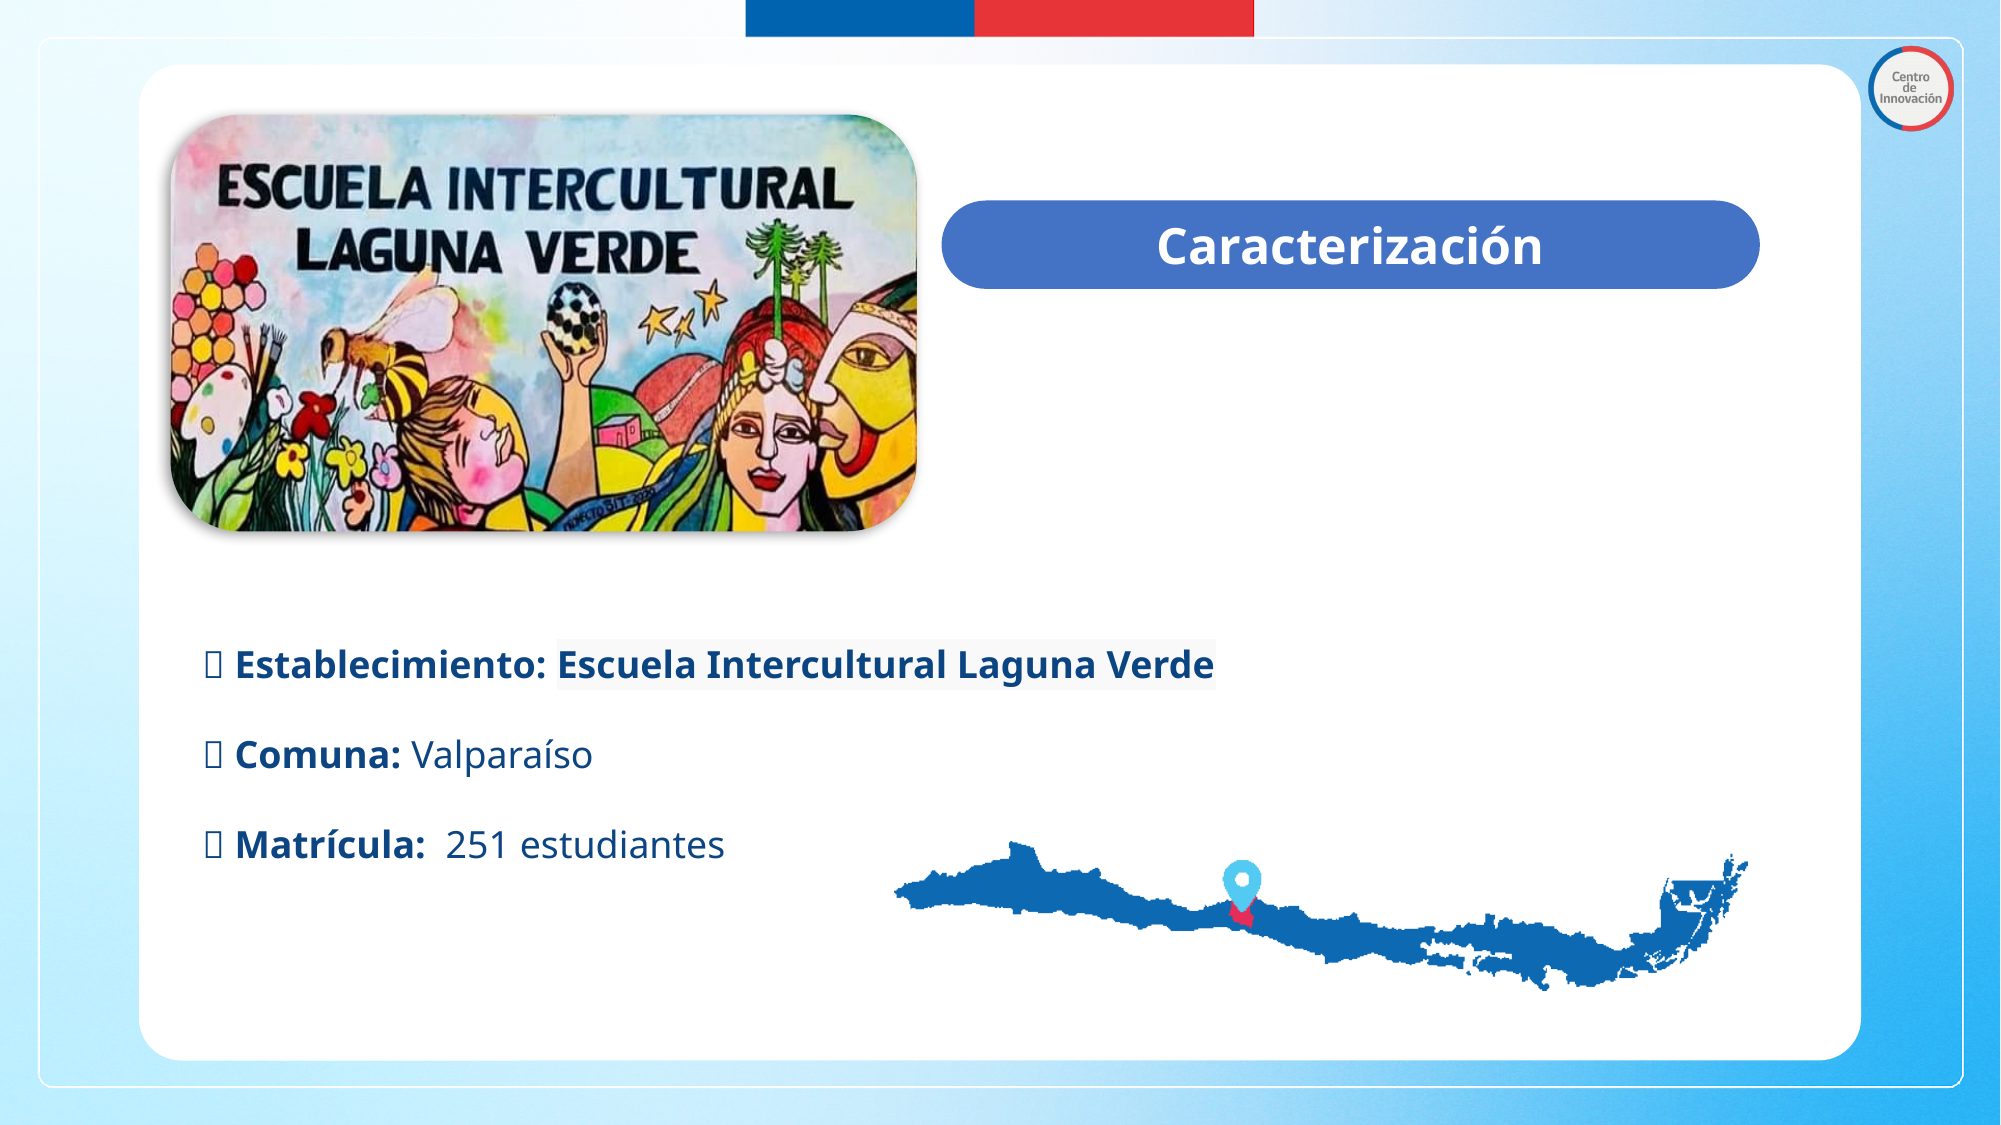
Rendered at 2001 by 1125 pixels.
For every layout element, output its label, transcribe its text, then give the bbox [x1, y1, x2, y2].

picture [0, 0, 2001, 1125]
text_box 🏫 Establecimiento: Escuela Intercultural Laguna Verde 📍 Comuna: Valparaíso 👥 Matrícula: 251 estudiantes [187, 581, 1339, 999]
text_box [139, 64, 1862, 1061]
text_box Caracterización [941, 200, 1760, 289]
